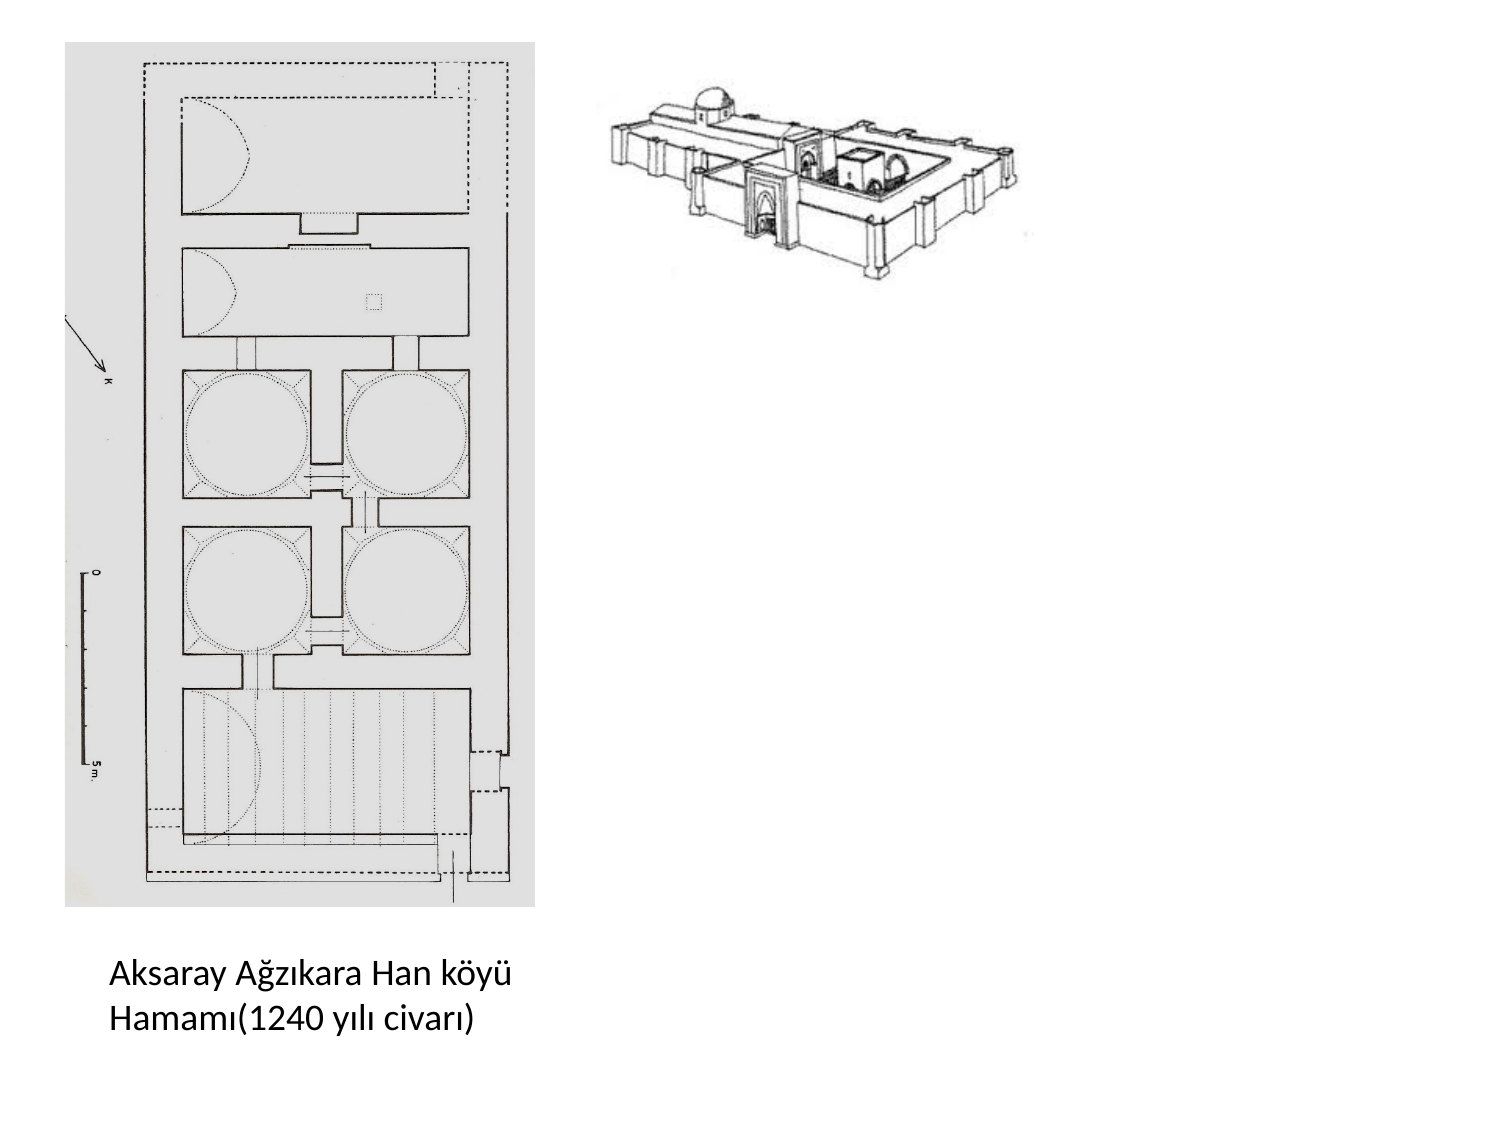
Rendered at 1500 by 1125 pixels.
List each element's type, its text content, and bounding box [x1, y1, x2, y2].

picture [64, 42, 536, 908]
picture [596, 54, 1034, 312]
text_box Aksaray Ağzıkara Han köyü Hamamı(1240 yılı civarı) [94, 940, 528, 1046]
